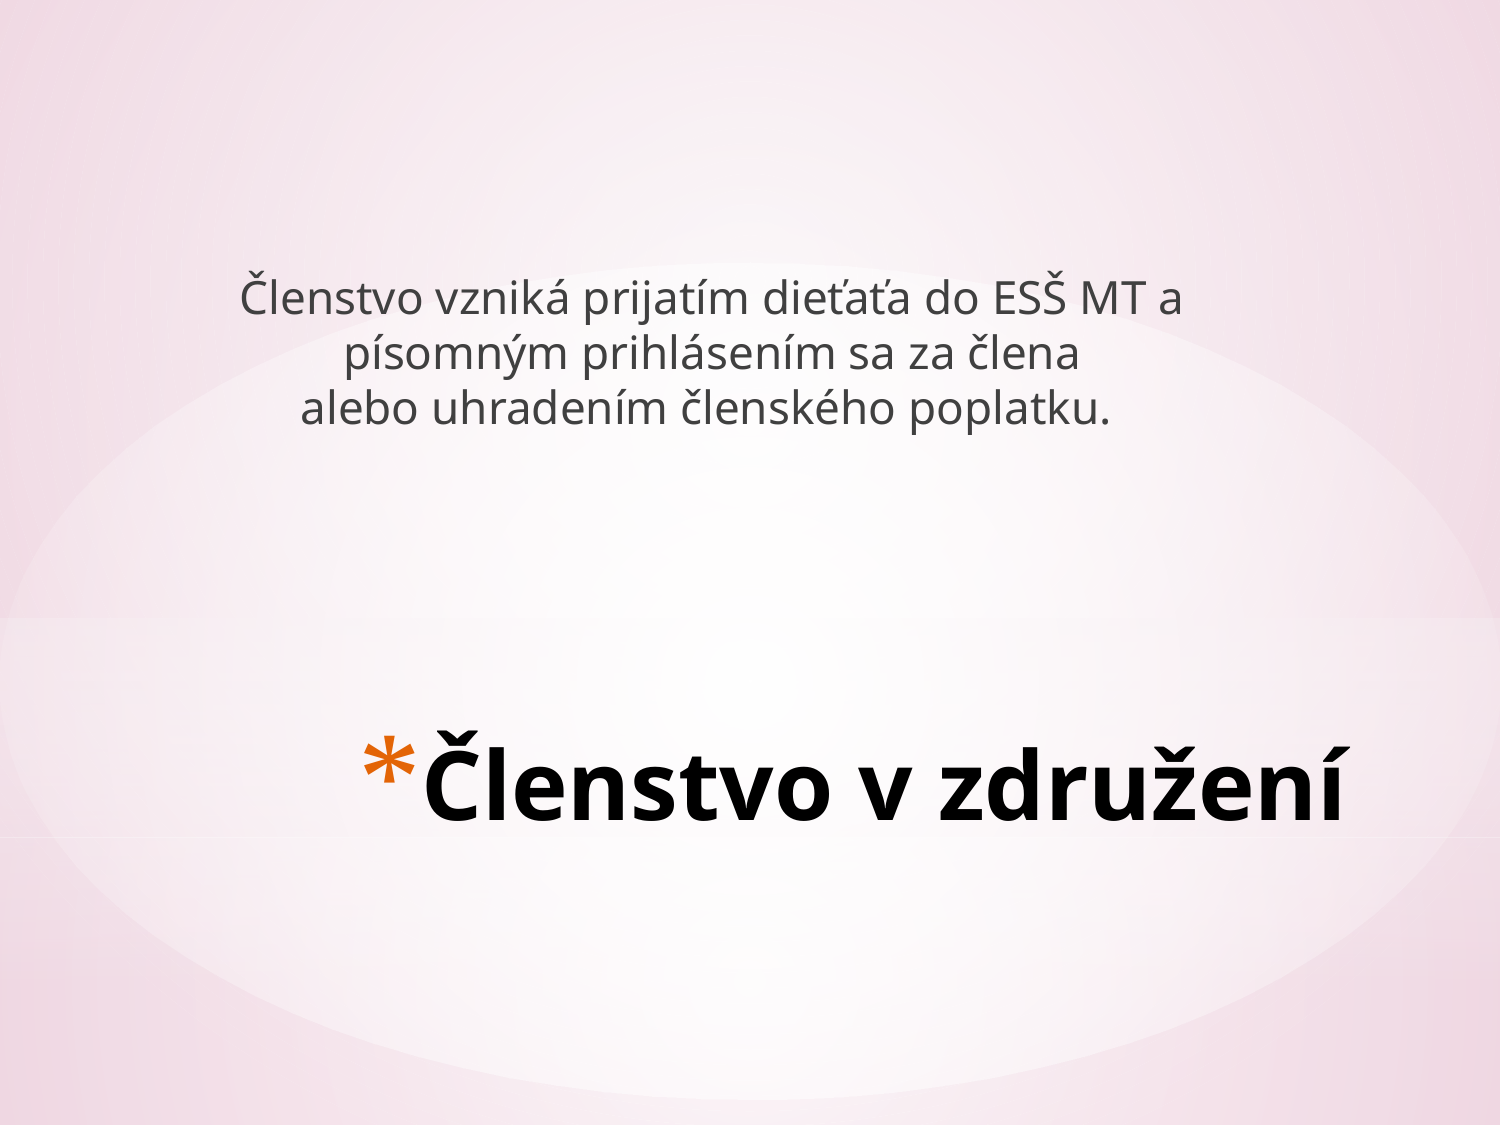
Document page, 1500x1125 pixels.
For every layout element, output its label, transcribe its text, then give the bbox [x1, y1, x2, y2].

title Členstvo v združení [294, 717, 1363, 905]
list Členstvo vzniká prijatím dieťaťa do ESŠ MT a písomným prihlásením sa za člena alebo uhradením členského poplatku. [187, 120, 1238, 690]
